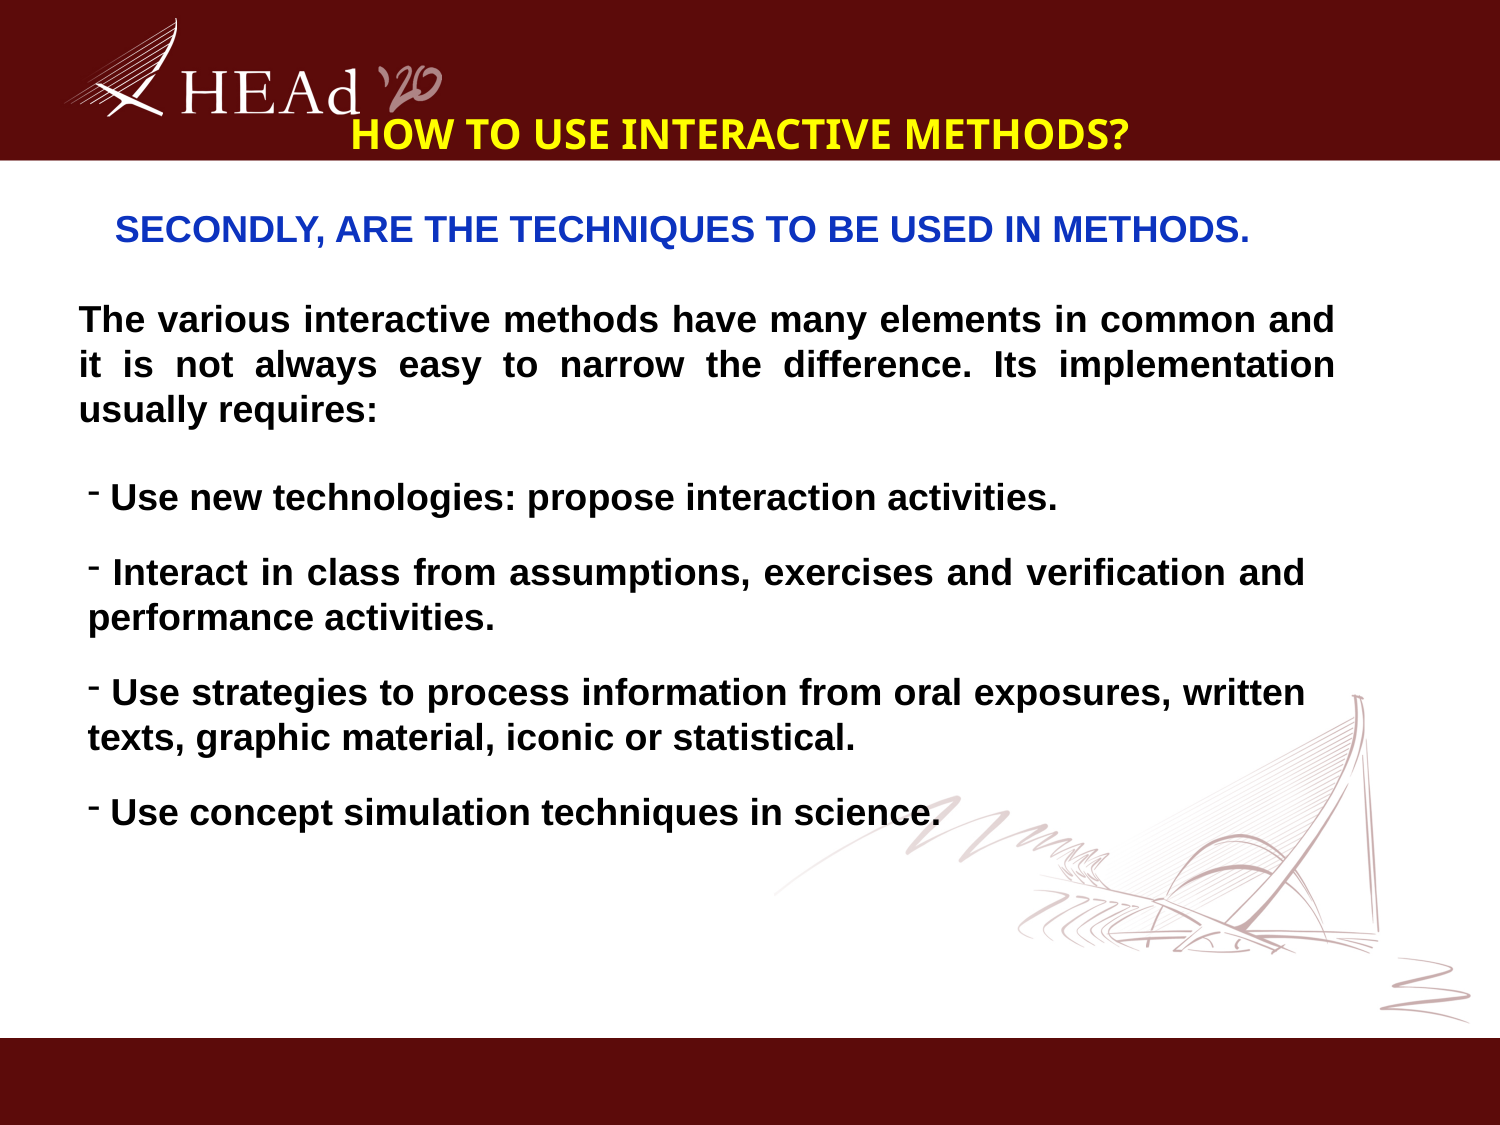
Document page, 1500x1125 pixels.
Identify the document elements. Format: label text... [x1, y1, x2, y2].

picture [0, 0, 1500, 1125]
text_box SECONDLY, ARE THE TECHNIQUES TO BE USED IN METHODS. [100, 197, 1388, 258]
text_box HOW TO USE INTERACTIVE METHODS? [334, 100, 1451, 166]
text_box Use new technologies: propose interaction activities. Interact in class from assumptions, exercises and verification and performance activities. Use strategies to process information from oral exposures, written texts, graphic material, iconic or statistical. Use concept simulation techniques in science. [72, 465, 1322, 841]
text_box The various interactive methods have many elements in common and it is not always easy to narrow the difference. Its implementation usually requires: [63, 287, 1352, 438]
